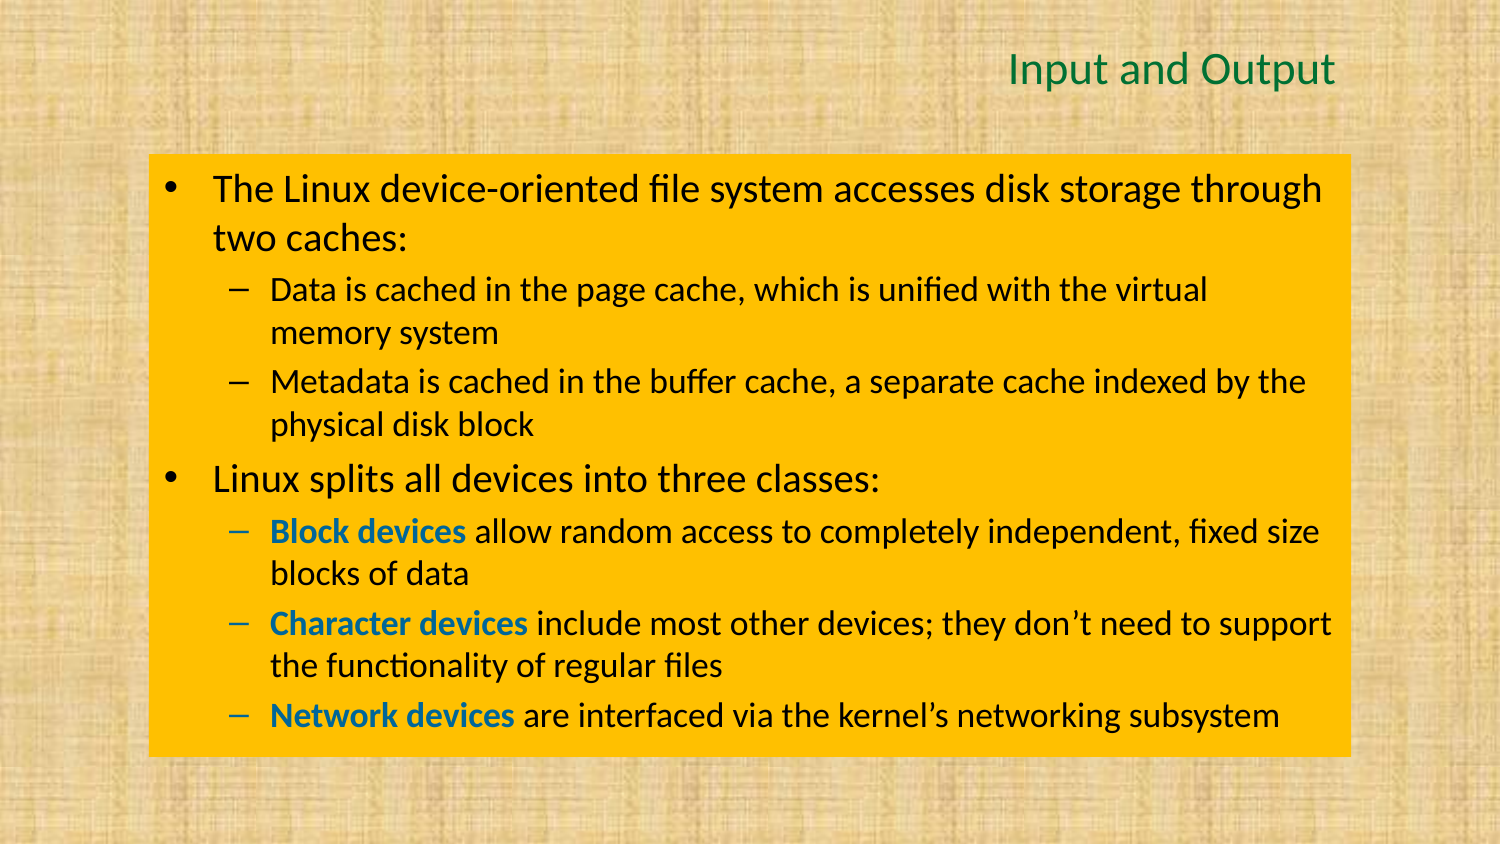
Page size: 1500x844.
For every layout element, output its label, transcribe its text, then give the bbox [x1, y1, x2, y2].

picture [0, 0, 1500, 844]
list The Linux device-oriented file system accesses disk storage through two caches: Data is cached in the page cache, which is unified with the virtual memory system Metadata is cached in the buffer cache, a separate cache indexed by the physical disk block Linux splits all devices into three classes: Block devices allow random access to completely independent, fixed size blocks of data Character devices include most other devices; they don’t need to support the functionality of regular files Network devices are interfaced via the kernel’s networking subsystem [148, 154, 1352, 757]
title Input and Output [237, 30, 1352, 102]
